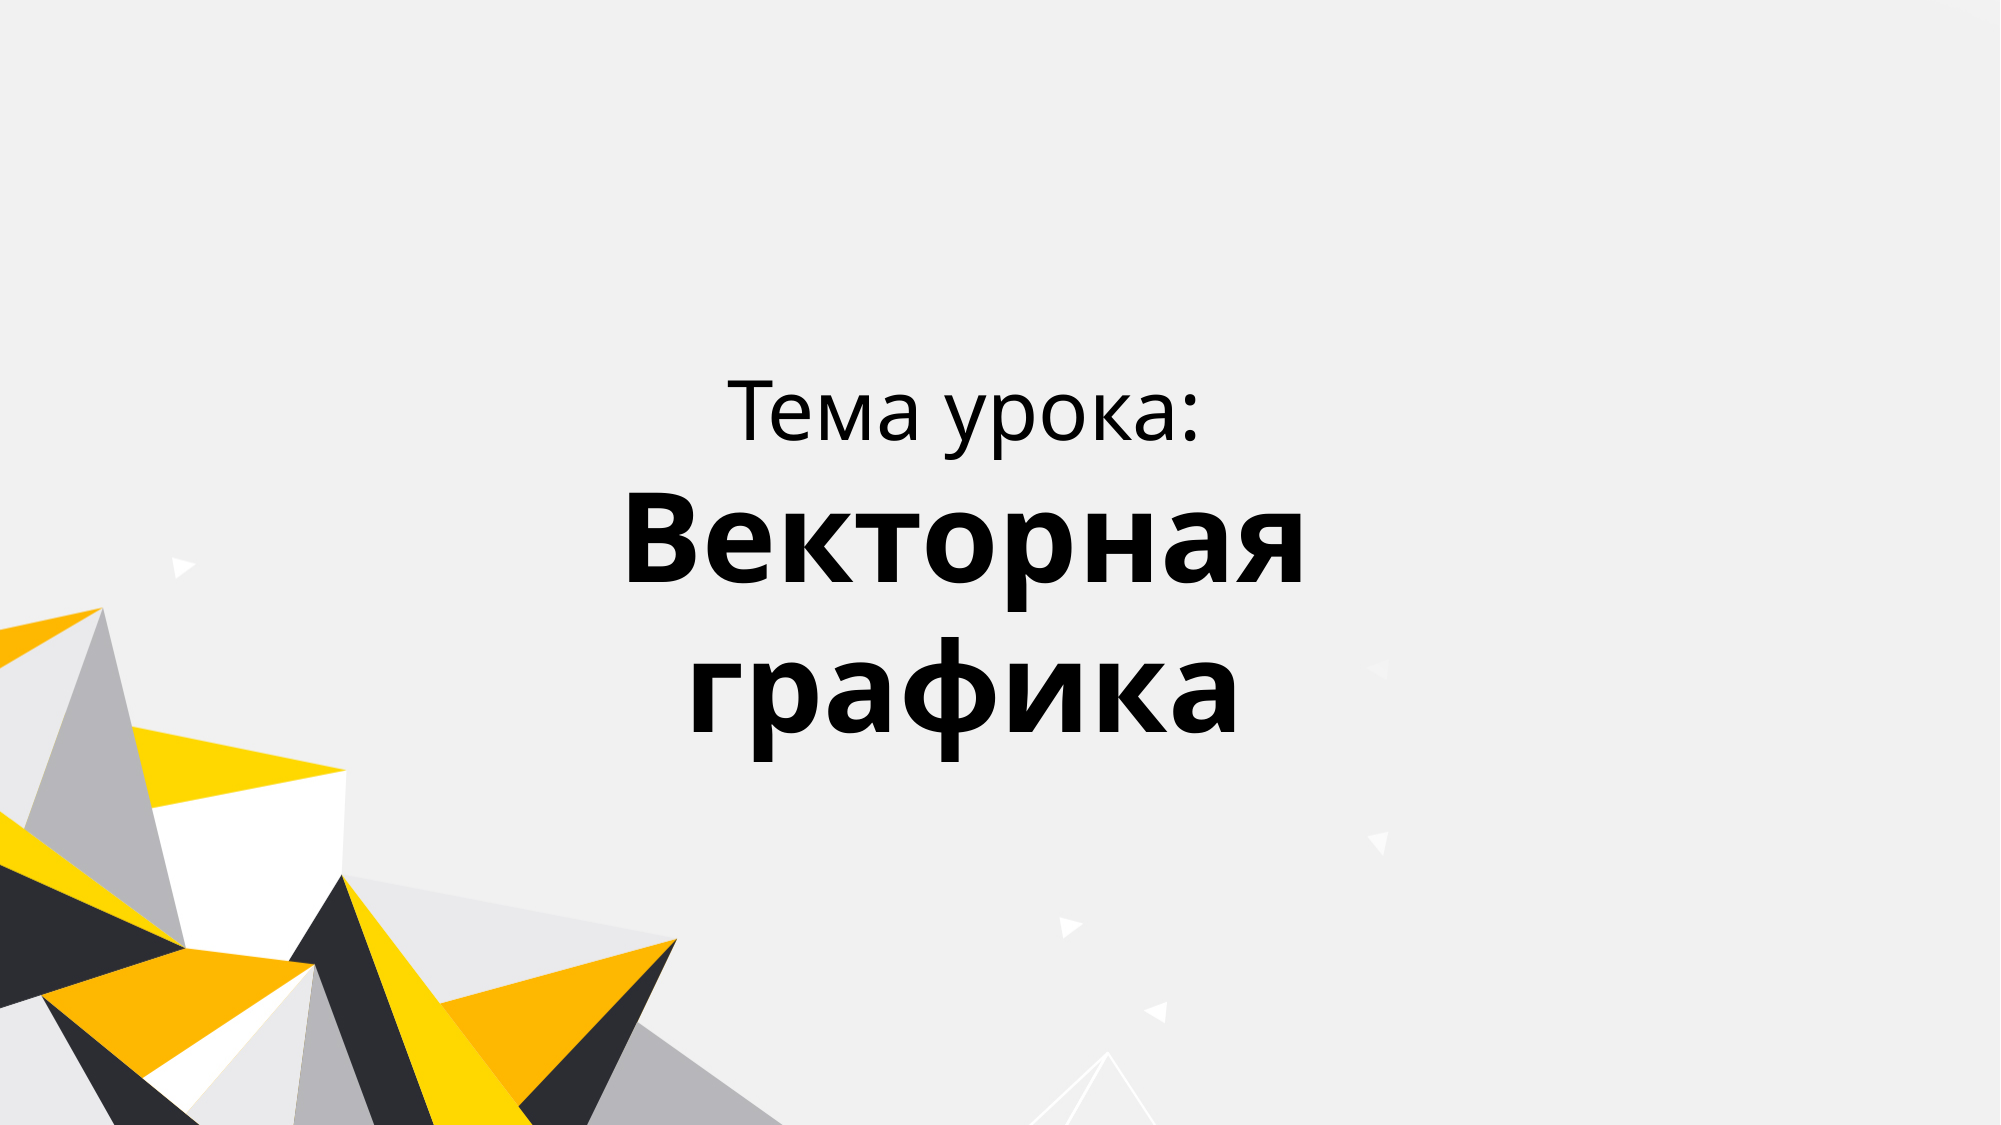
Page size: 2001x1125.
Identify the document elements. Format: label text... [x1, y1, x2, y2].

text_box Тема урока: Векторная графика [385, 349, 1544, 765]
picture [0, 0, 2000, 1125]
